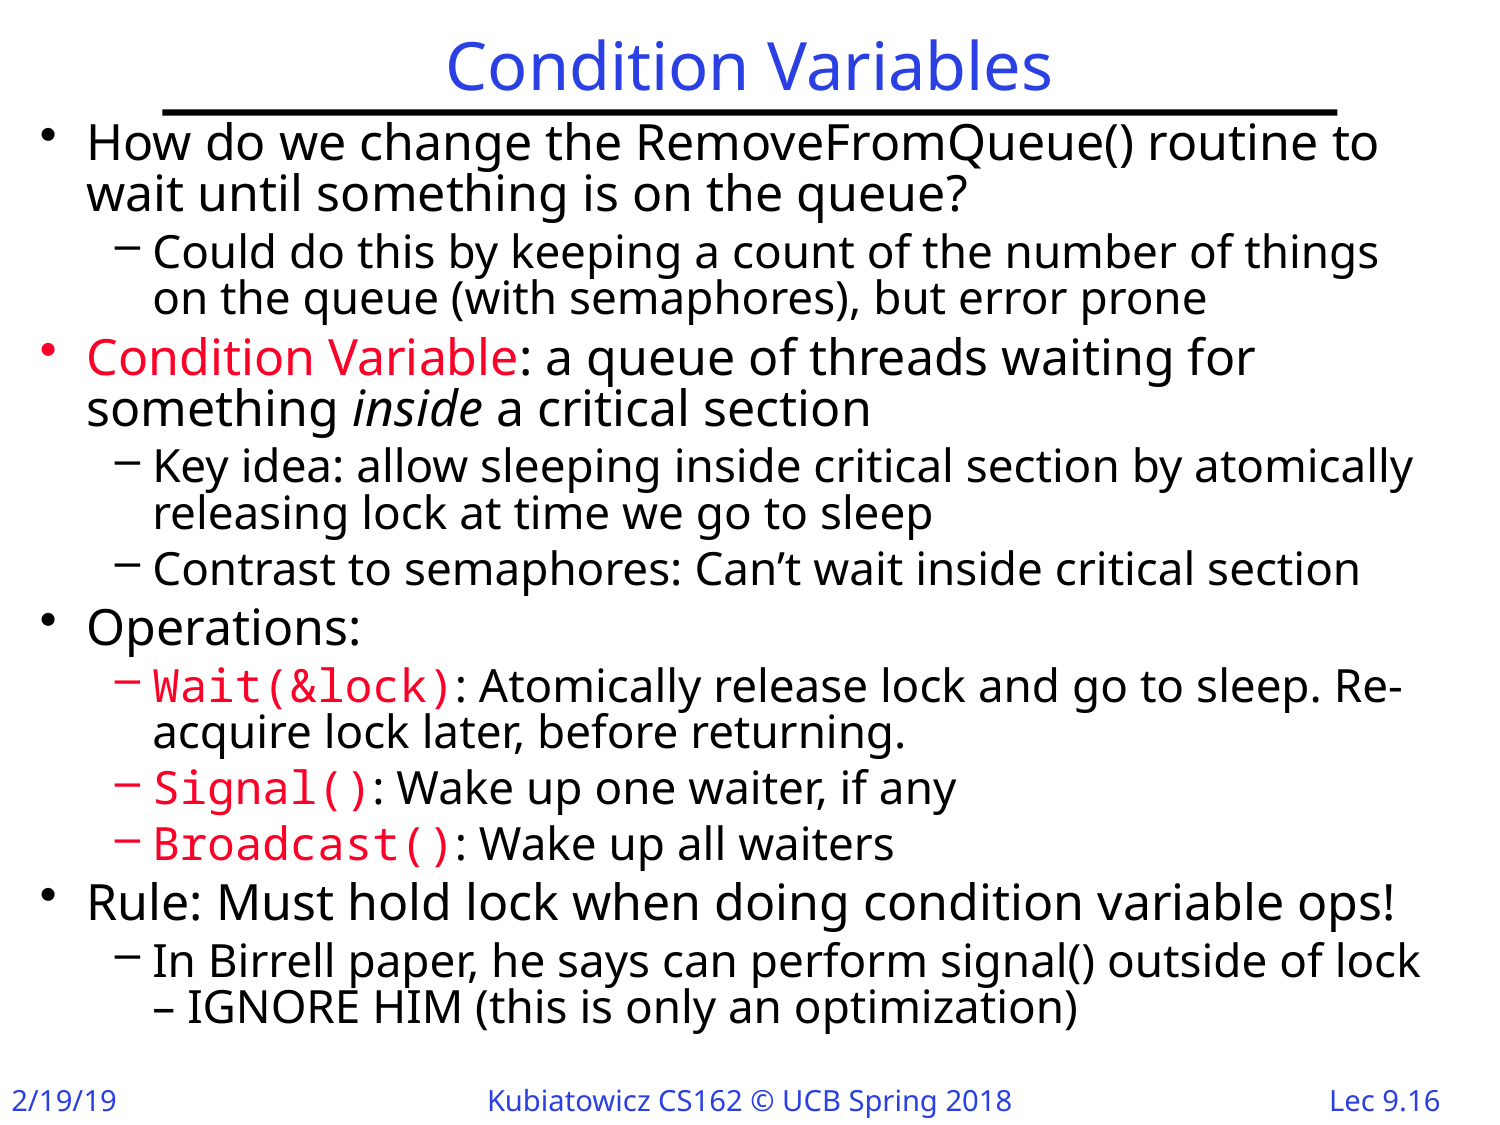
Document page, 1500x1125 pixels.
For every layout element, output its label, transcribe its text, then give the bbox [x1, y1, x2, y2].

title Condition Variables [162, 24, 1338, 112]
list How do we change the RemoveFromQueue() routine to wait until something is on the queue? Could do this by keeping a count of the number of things on the queue (with semaphores), but error prone Condition Variable: a queue of threads waiting for something inside a critical section Key idea: allow sleeping inside critical section by atomically releasing lock at time we go to sleep Contrast to semaphores: Can’t wait inside critical section Operations: Wait(&lock): Atomically release lock and go to sleep. Re-acquire lock later, before returning. Signal(): Wake up one waiter, if any Broadcast(): Wake up all waiters Rule: Must hold lock when doing condition variable ops! In Birrell paper, he says can perform signal() outside of lock – IGNORE HIM (this is only an optimization) [24, 112, 1463, 1125]
